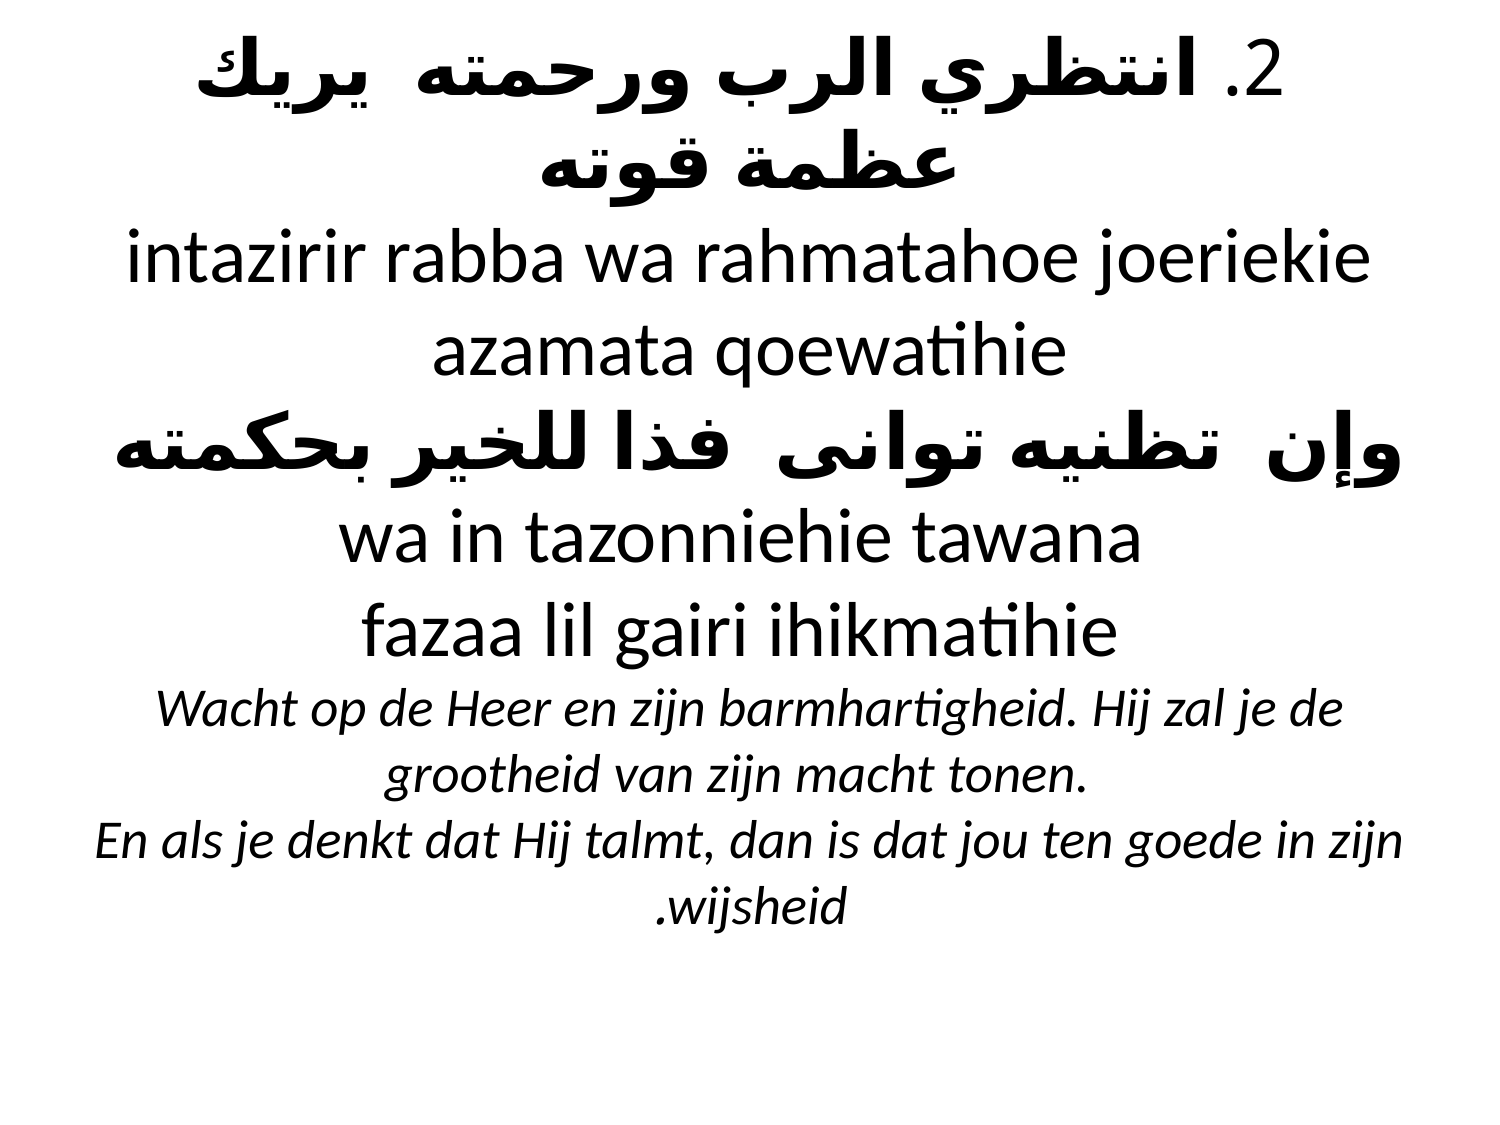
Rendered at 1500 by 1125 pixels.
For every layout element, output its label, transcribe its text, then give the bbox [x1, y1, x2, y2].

title 2. انتظري الرب ورحمته يريك عظمة قوته intazirir rabba wa rahmatahoe joeriekie azamata qoewatihie وإن تظنيه توانى فذا للخير بحكمته wa in tazonniehie tawana fazaa lil gairi ihikmatihie Wacht op de Heer en zijn barmhartigheid. Hij zal je de grootheid van zijn macht tonen. En als je denkt dat Hij talmt, dan is dat jou ten goede in zijn wijsheid. [75, 0, 1425, 953]
